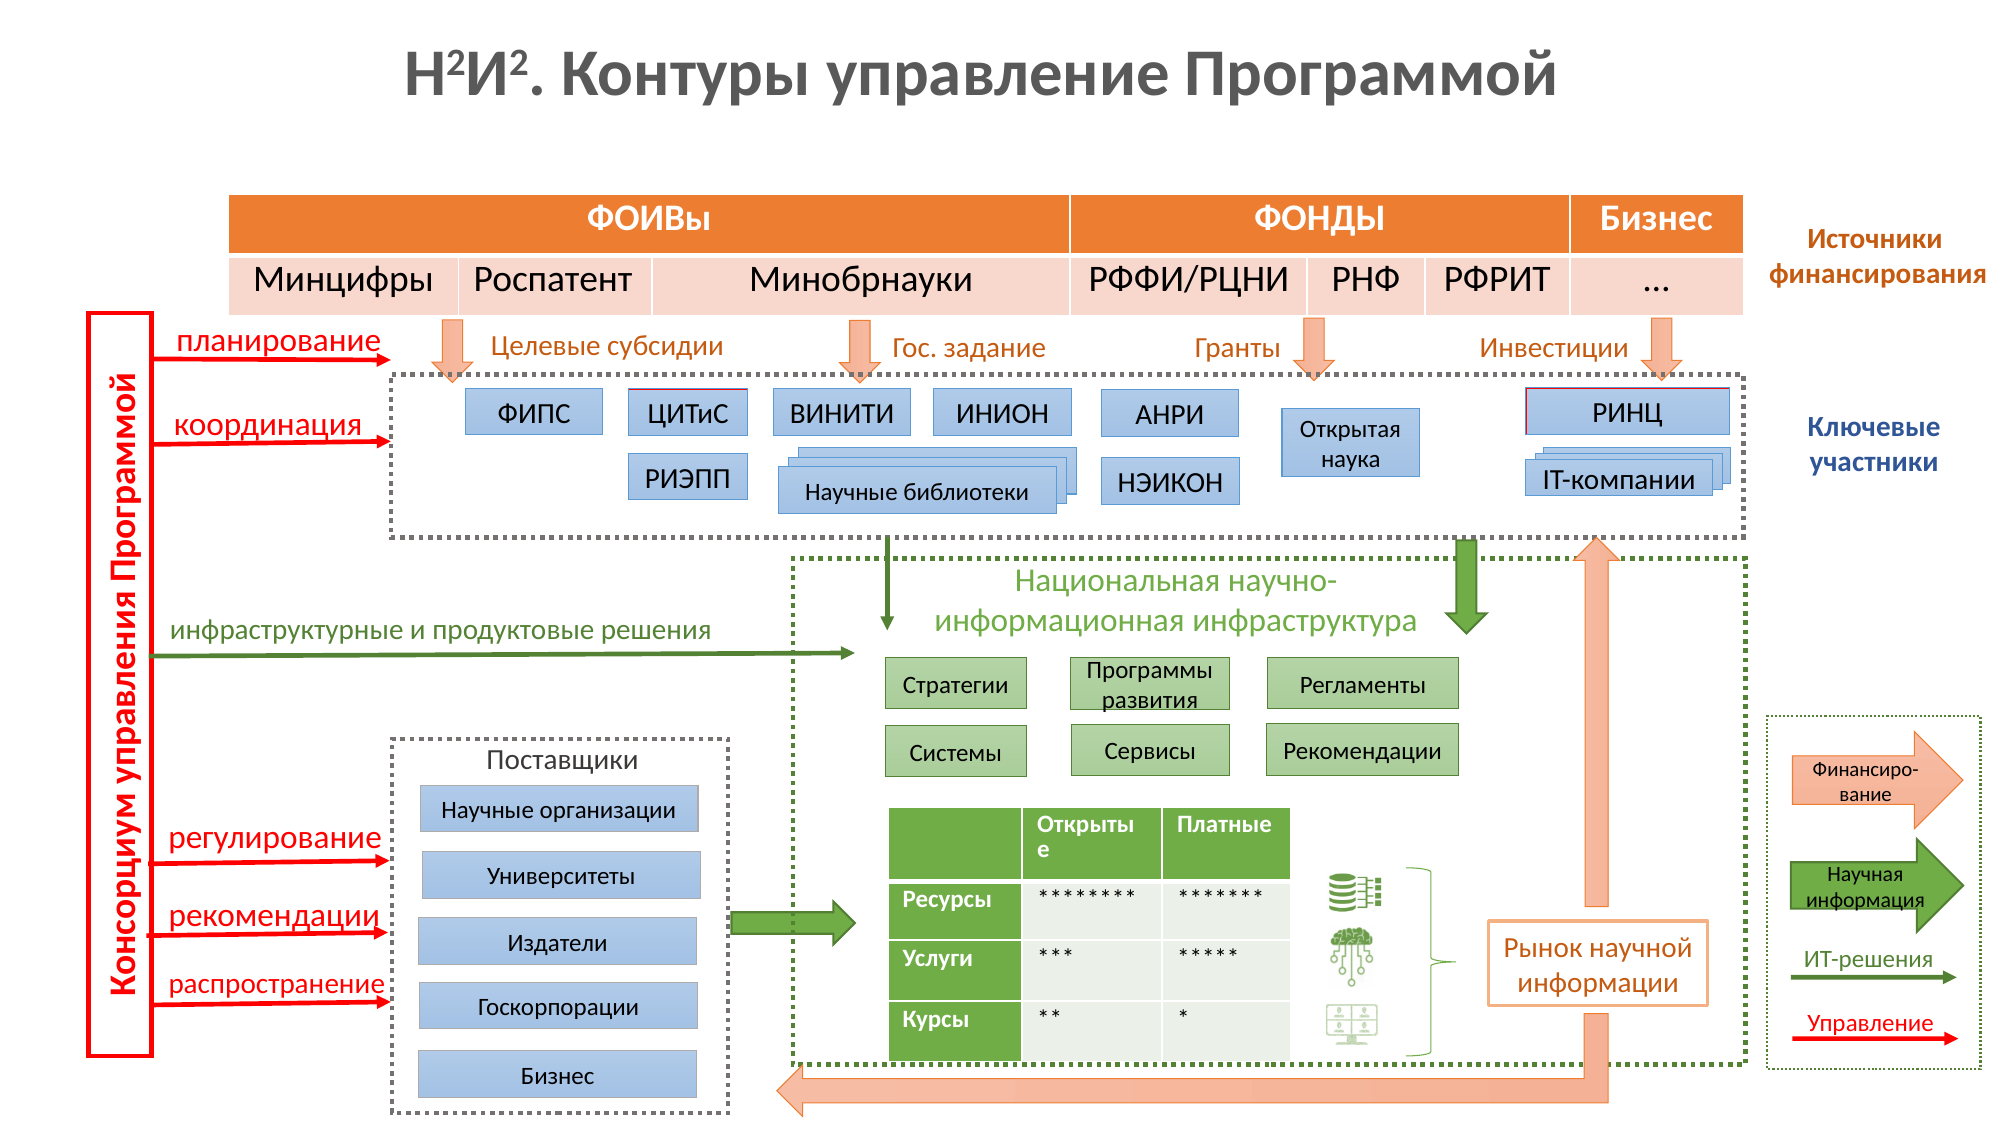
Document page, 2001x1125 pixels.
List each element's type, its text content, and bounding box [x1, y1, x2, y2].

text_box распространение [153, 957, 400, 1007]
text_box [792, 558, 1747, 1066]
text_box инфраструктурные и продуктовые решения [155, 602, 764, 652]
text_box Сервисы [1071, 724, 1230, 776]
text_box Регламенты [1267, 657, 1459, 709]
text_box Рекомендации [1266, 723, 1459, 776]
text_box Системы [885, 725, 1027, 777]
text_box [778, 447, 1077, 514]
text_box Бизнес [418, 1050, 697, 1098]
text_box Программы развития [1070, 657, 1230, 710]
text_box [776, 1013, 1609, 1118]
text_box [390, 373, 1744, 538]
text_box Источники финансирования [1746, 212, 2000, 297]
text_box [1525, 447, 1731, 496]
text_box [148, 860, 390, 864]
text_box [1297, 317, 1336, 374]
text_box планирование [161, 310, 397, 366]
text_box ЦИТиС [628, 388, 748, 436]
table_cell РНФ [1308, 258, 1424, 315]
text_box Целевые субсидии [475, 319, 739, 369]
text_box Поставщики [442, 733, 683, 783]
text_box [149, 1001, 391, 1006]
text_box Гос. задание [877, 320, 1062, 371]
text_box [149, 441, 391, 445]
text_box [1766, 716, 1981, 1069]
text_box координация [159, 395, 378, 441]
picture [1320, 934, 1382, 980]
picture [1326, 873, 1382, 912]
text_box Стратегии [885, 657, 1027, 709]
text_box Ключевые участники [1759, 399, 1989, 485]
text_box [1443, 539, 1489, 635]
text_box Консорциум управления Программой [88, 312, 153, 1057]
text_box РИНЦ [1525, 387, 1730, 435]
text_box Инвестиции [1464, 320, 1645, 371]
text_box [146, 932, 388, 936]
picture [1316, 1000, 1387, 1048]
table_header ФОНДЫ [1071, 195, 1569, 253]
table_cell … [1571, 258, 1743, 315]
text_box [1645, 317, 1684, 374]
text_box рекомендации [153, 885, 396, 941]
text_box Госкорпорации [419, 982, 698, 1029]
text_box [730, 911, 792, 935]
text_box [1572, 536, 1621, 908]
table_header ФОИВы [229, 195, 1069, 253]
table_cell РФРИТ [1426, 258, 1569, 315]
table_cell Роспатент [459, 258, 651, 315]
table_cell Минобрнауки [653, 258, 1069, 315]
text_box координация [159, 445, 378, 450]
table_cell РФФИ/РЦНИ [1071, 258, 1306, 315]
text_box Гранты [1180, 320, 1297, 371]
text_box [430, 319, 474, 374]
text_box регулирование [153, 808, 398, 863]
table_header Бизнес [1571, 195, 1743, 253]
text_box [838, 319, 882, 374]
text_box [391, 738, 729, 1114]
text_box Национальная научно- информационная инфраструктура [919, 550, 1434, 558]
table_cell Минцифры [229, 258, 458, 315]
text_box Н2И2. Контуры управление Программой [206, 21, 1758, 117]
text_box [148, 652, 855, 657]
